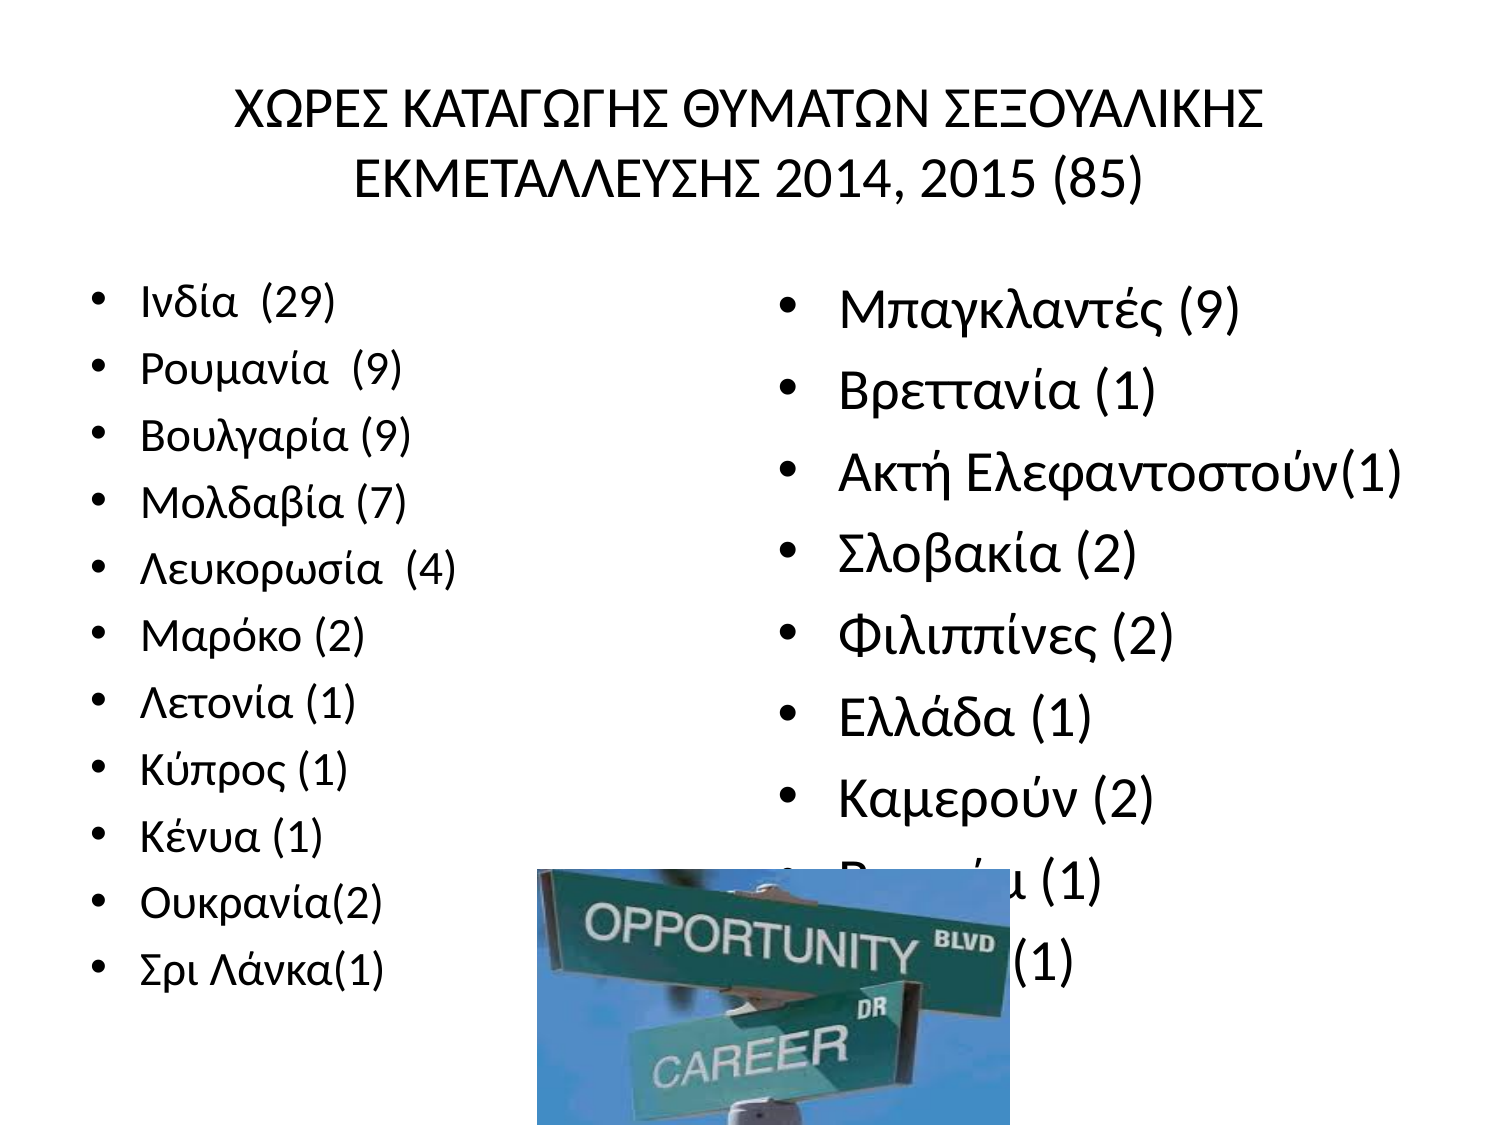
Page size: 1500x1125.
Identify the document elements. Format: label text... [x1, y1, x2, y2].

title ΧΩΡΕΣ ΚΑΤΑΓΩΓΗΣ ΘΥΜΑΤΩΝ ΣΕΞΟΥΑΛΙΚΗΣ ΕΚΜΕΤΑΛΛΕΥΣΗΣ 2014, 2015 (85) [75, 45, 1425, 233]
list Ινδία (29) Ρουμανία (9) Βουλγαρία (9) Μολδαβία (7) Λευκορωσία (4) Μαρόκο (2) Λετονία (1) Κύπρος (1) Κένυα (1) Ουκρανία(2) Σρι Λάνκα(1) [75, 262, 738, 1005]
picture [537, 869, 1011, 1125]
list Μπαγκλαντές (9) Βρεττανία (1) Ακτή Ελεφαντοστούν(1) Σλοβακία (2) Φιλιππίνες (2) Ελλάδα (1) Καμερούν (2) Βιετνάμ (1) Τσεχία (1) [762, 262, 1425, 1005]
